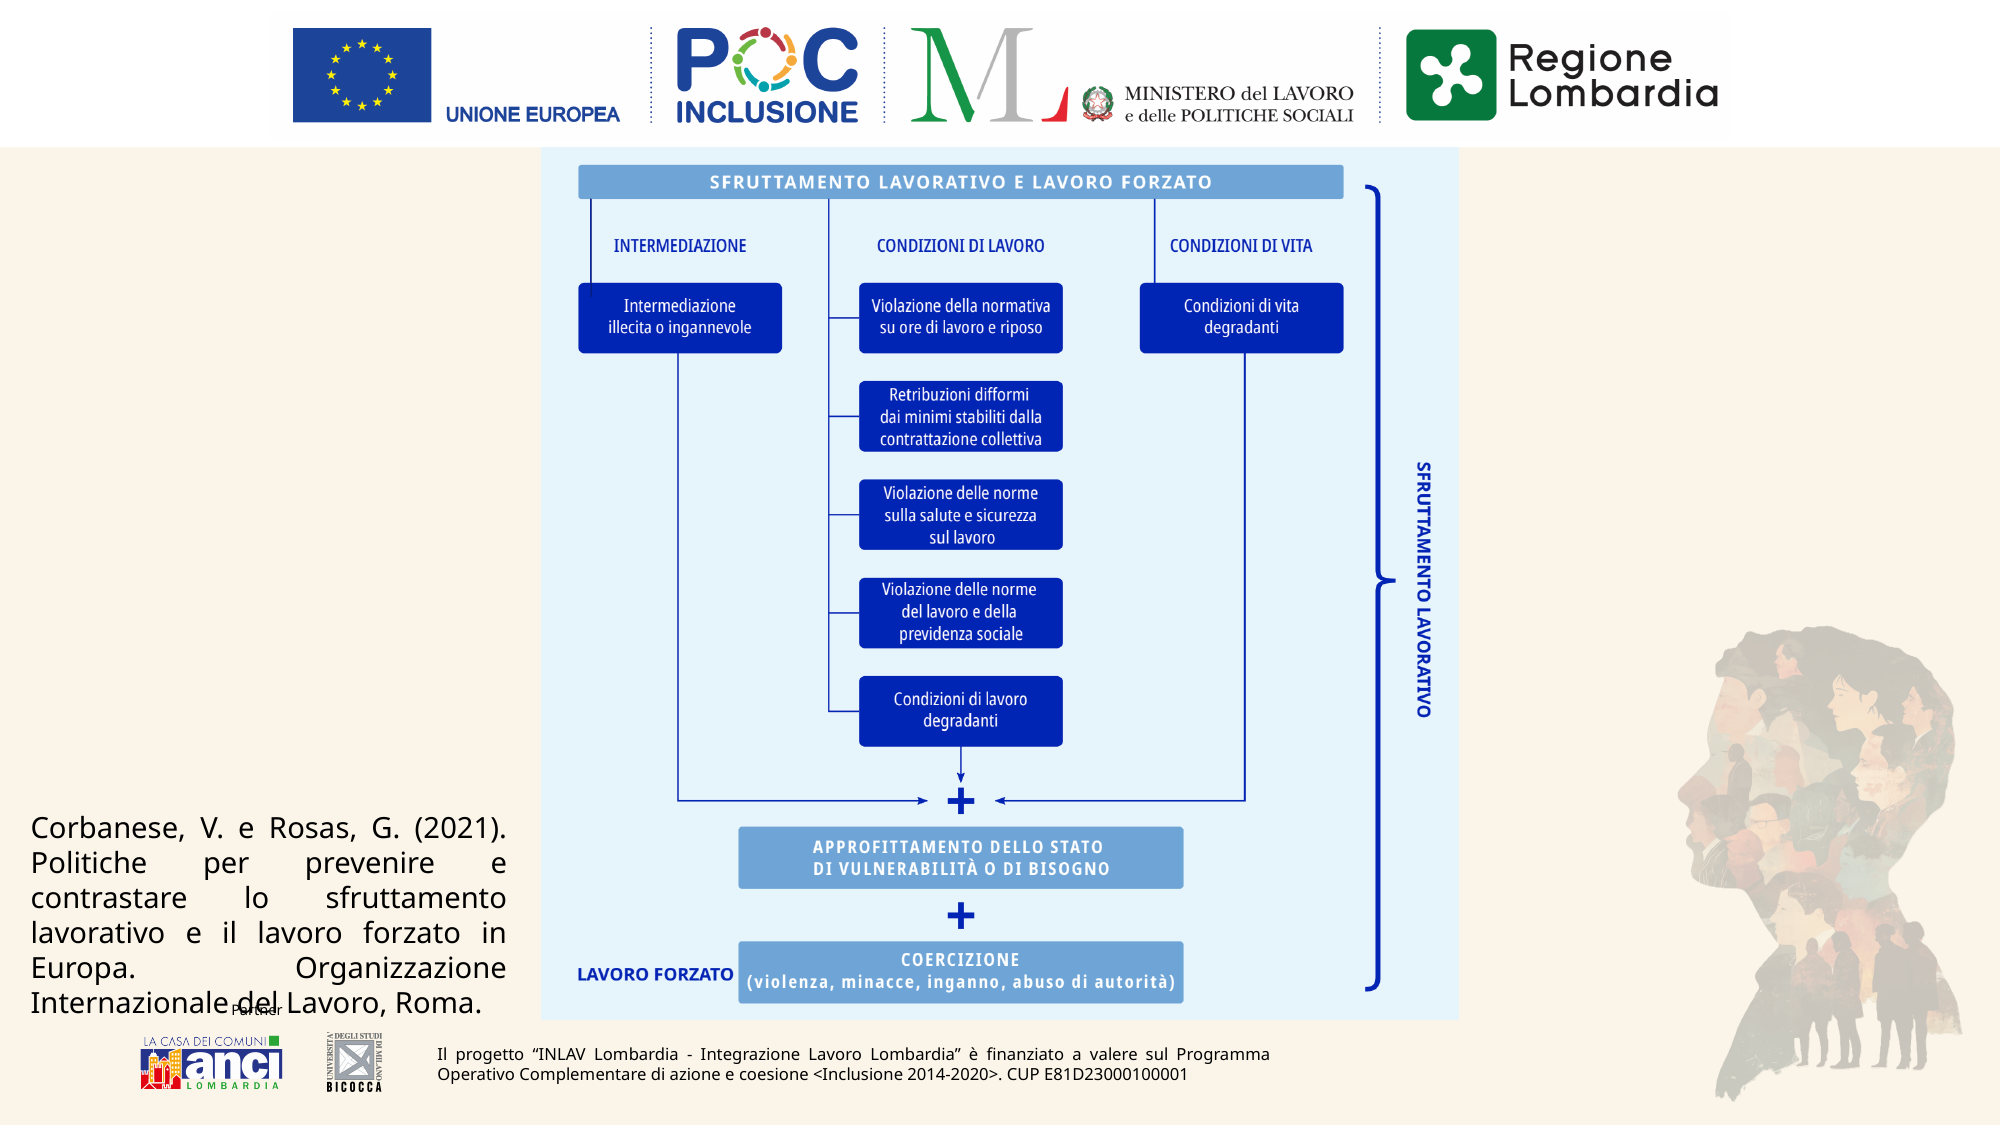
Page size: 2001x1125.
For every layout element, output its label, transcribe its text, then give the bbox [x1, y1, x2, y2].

picture [1655, 605, 1984, 1125]
picture [136, 1032, 287, 1093]
text_box [0, 0, 2000, 149]
text_box Corbanese, V. e Rosas, G. (2021). Politiche per prevenire e contrastare lo sfruttamento lavorativo e il lavoro forzato in Europa. Organizzazione Internazionale del Lavoro, Roma. [15, 801, 522, 1027]
picture [268, 11, 1732, 141]
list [541, 146, 1459, 1020]
text_box Il progetto “INLAV Lombardia - Integrazione Lavoro Lombardia” è finanziato a valere sul Programma Operativo Complementare di azione e coesione <Inclusione 2014-2020>. CUP E81D23000100001 [422, 1036, 1287, 1091]
picture [326, 1032, 383, 1093]
